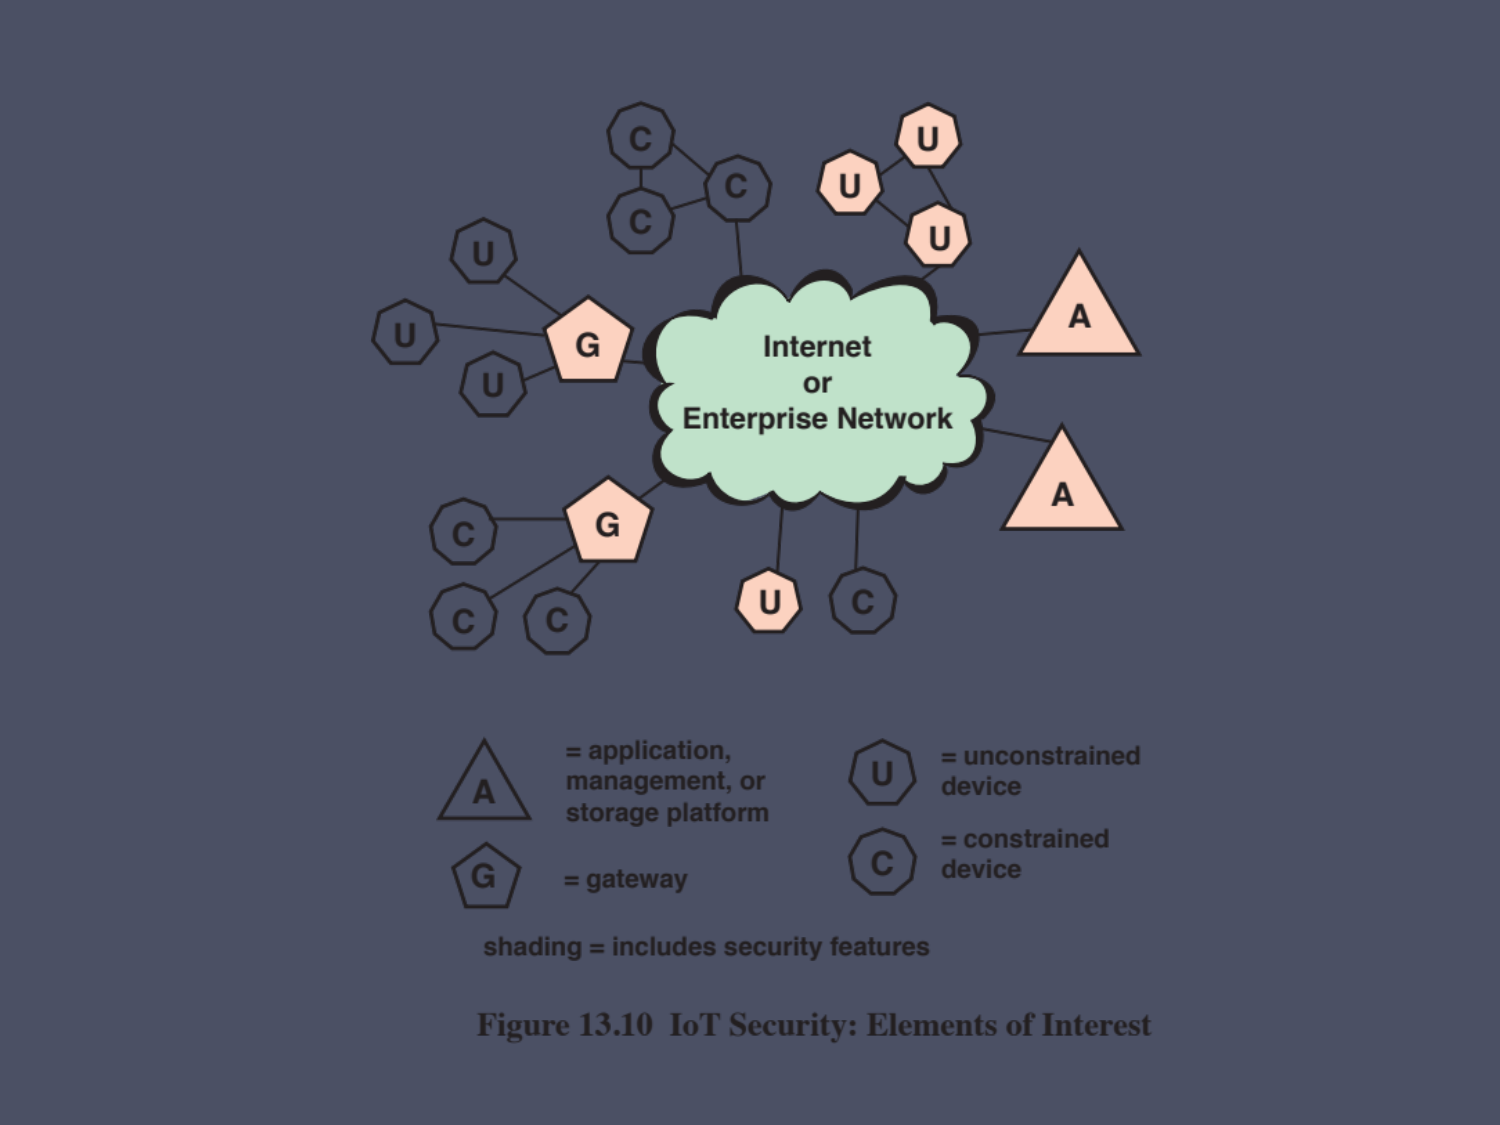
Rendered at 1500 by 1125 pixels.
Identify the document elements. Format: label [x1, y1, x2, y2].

picture [312, 42, 1247, 1099]
